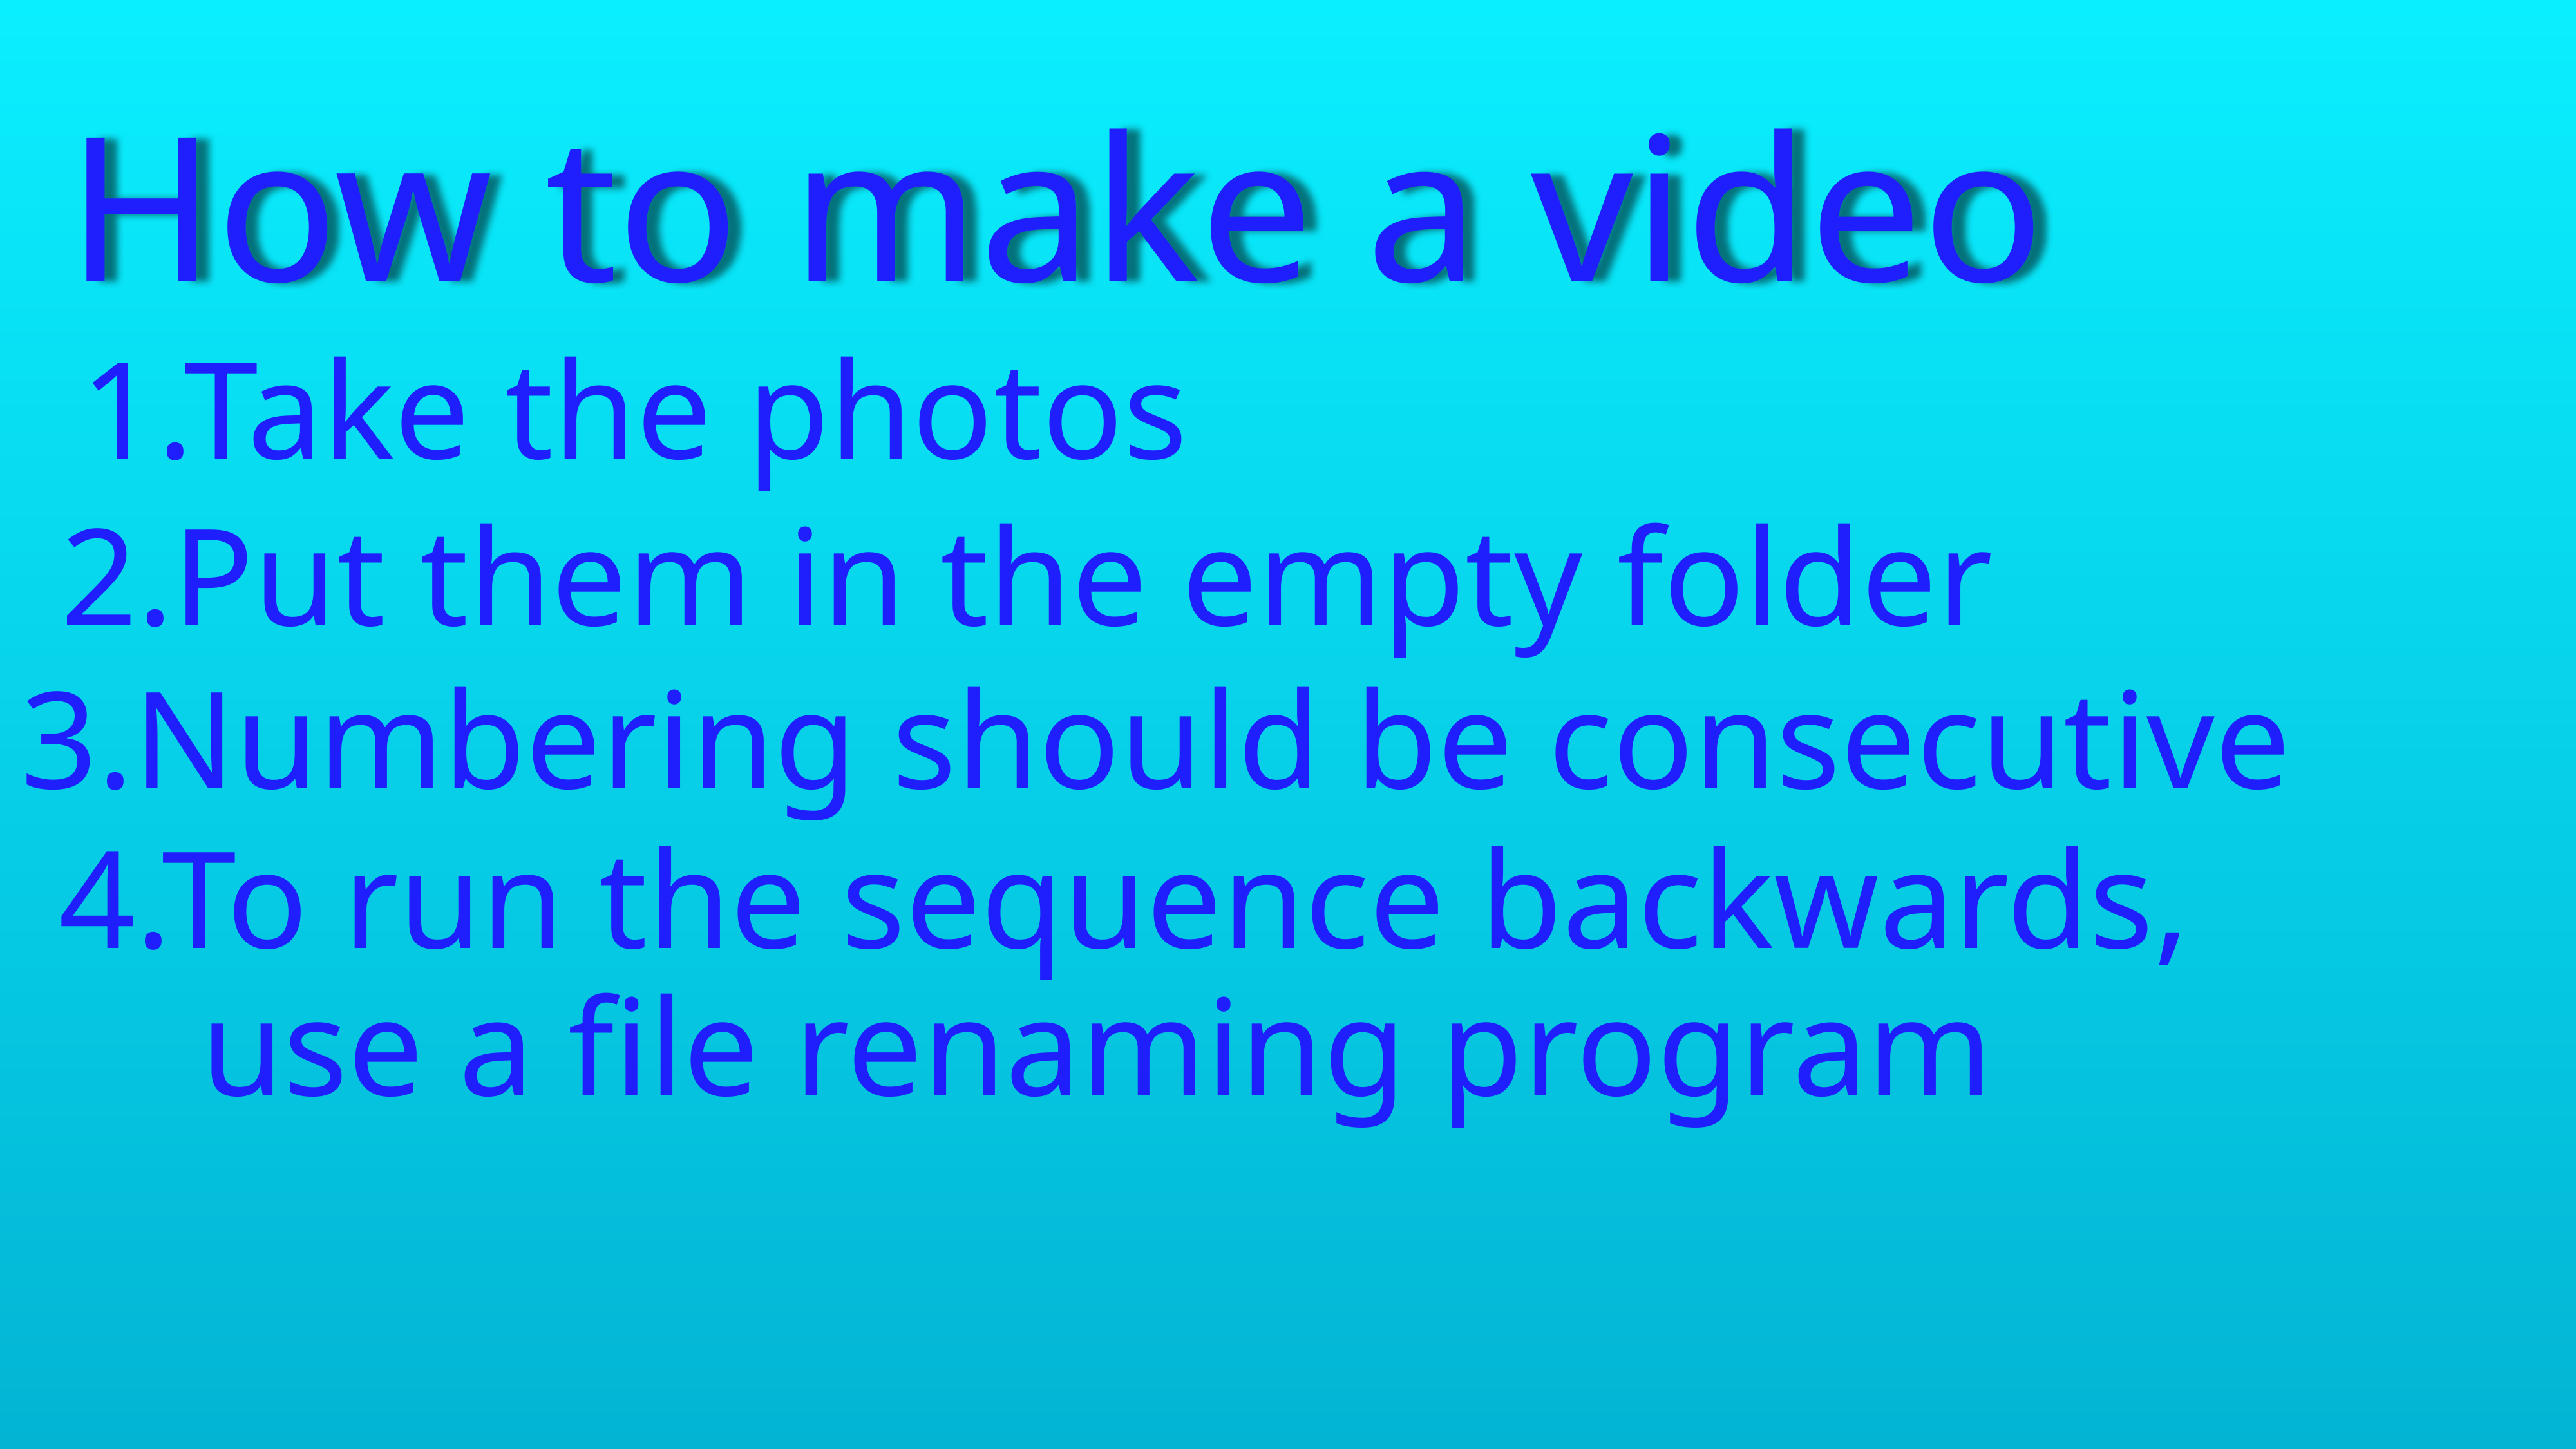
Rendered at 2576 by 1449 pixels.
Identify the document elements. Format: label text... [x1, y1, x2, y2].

text_box 2.Put them in the empty folder [55, 504, 1999, 660]
text_box 1.Take the photos [75, 337, 1193, 493]
text_box 4.To run the sequence backwards, [53, 826, 2195, 983]
text_box use a file renaming program [195, 974, 1999, 1130]
text_box 3.Numbering should be consecutive [15, 667, 2297, 823]
text_box How to make a video [62, 102, 2050, 330]
